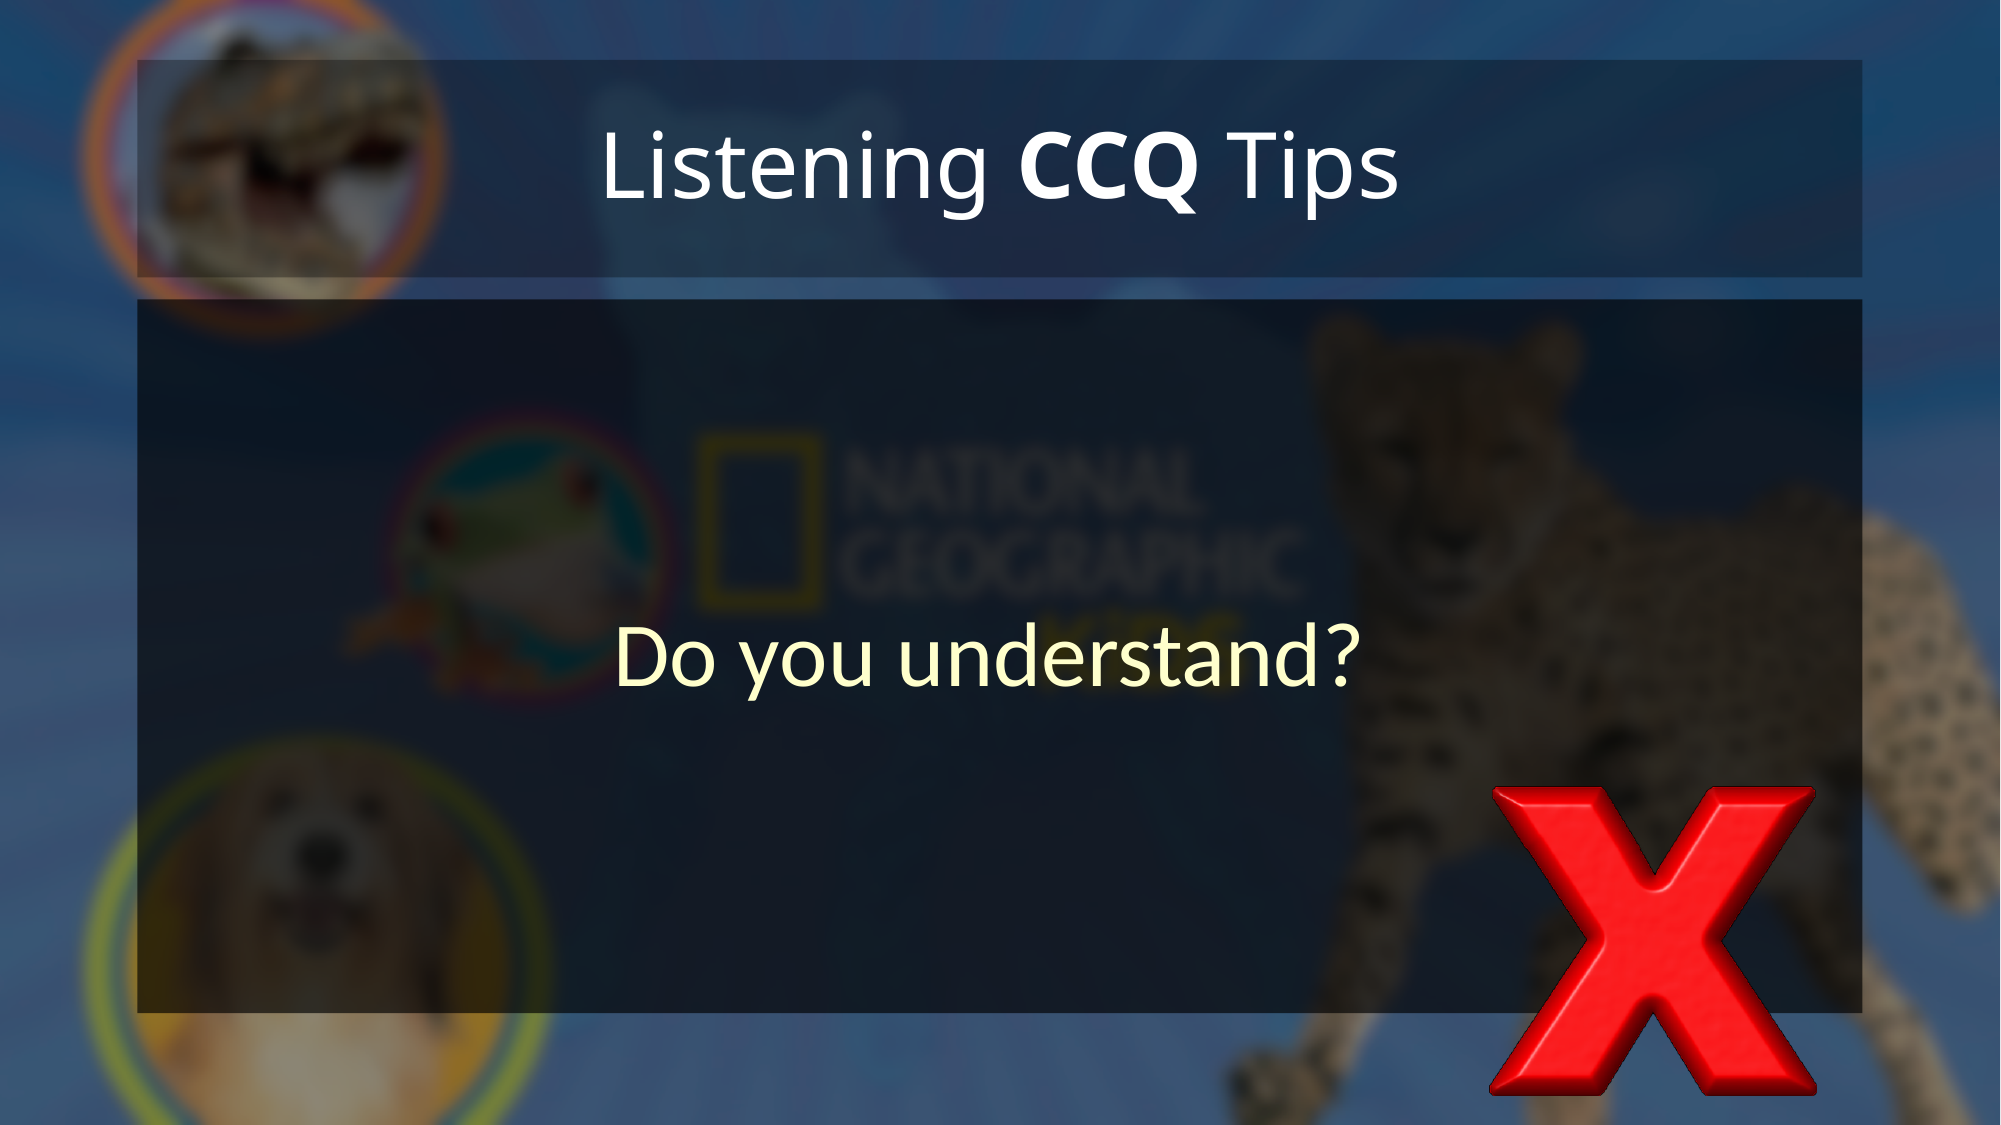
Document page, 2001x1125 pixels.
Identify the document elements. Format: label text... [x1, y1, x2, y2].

list Do you understand? [137, 299, 1863, 1014]
picture [0, 0, 2001, 1125]
title Listening CCQ Tips [137, 59, 1863, 278]
